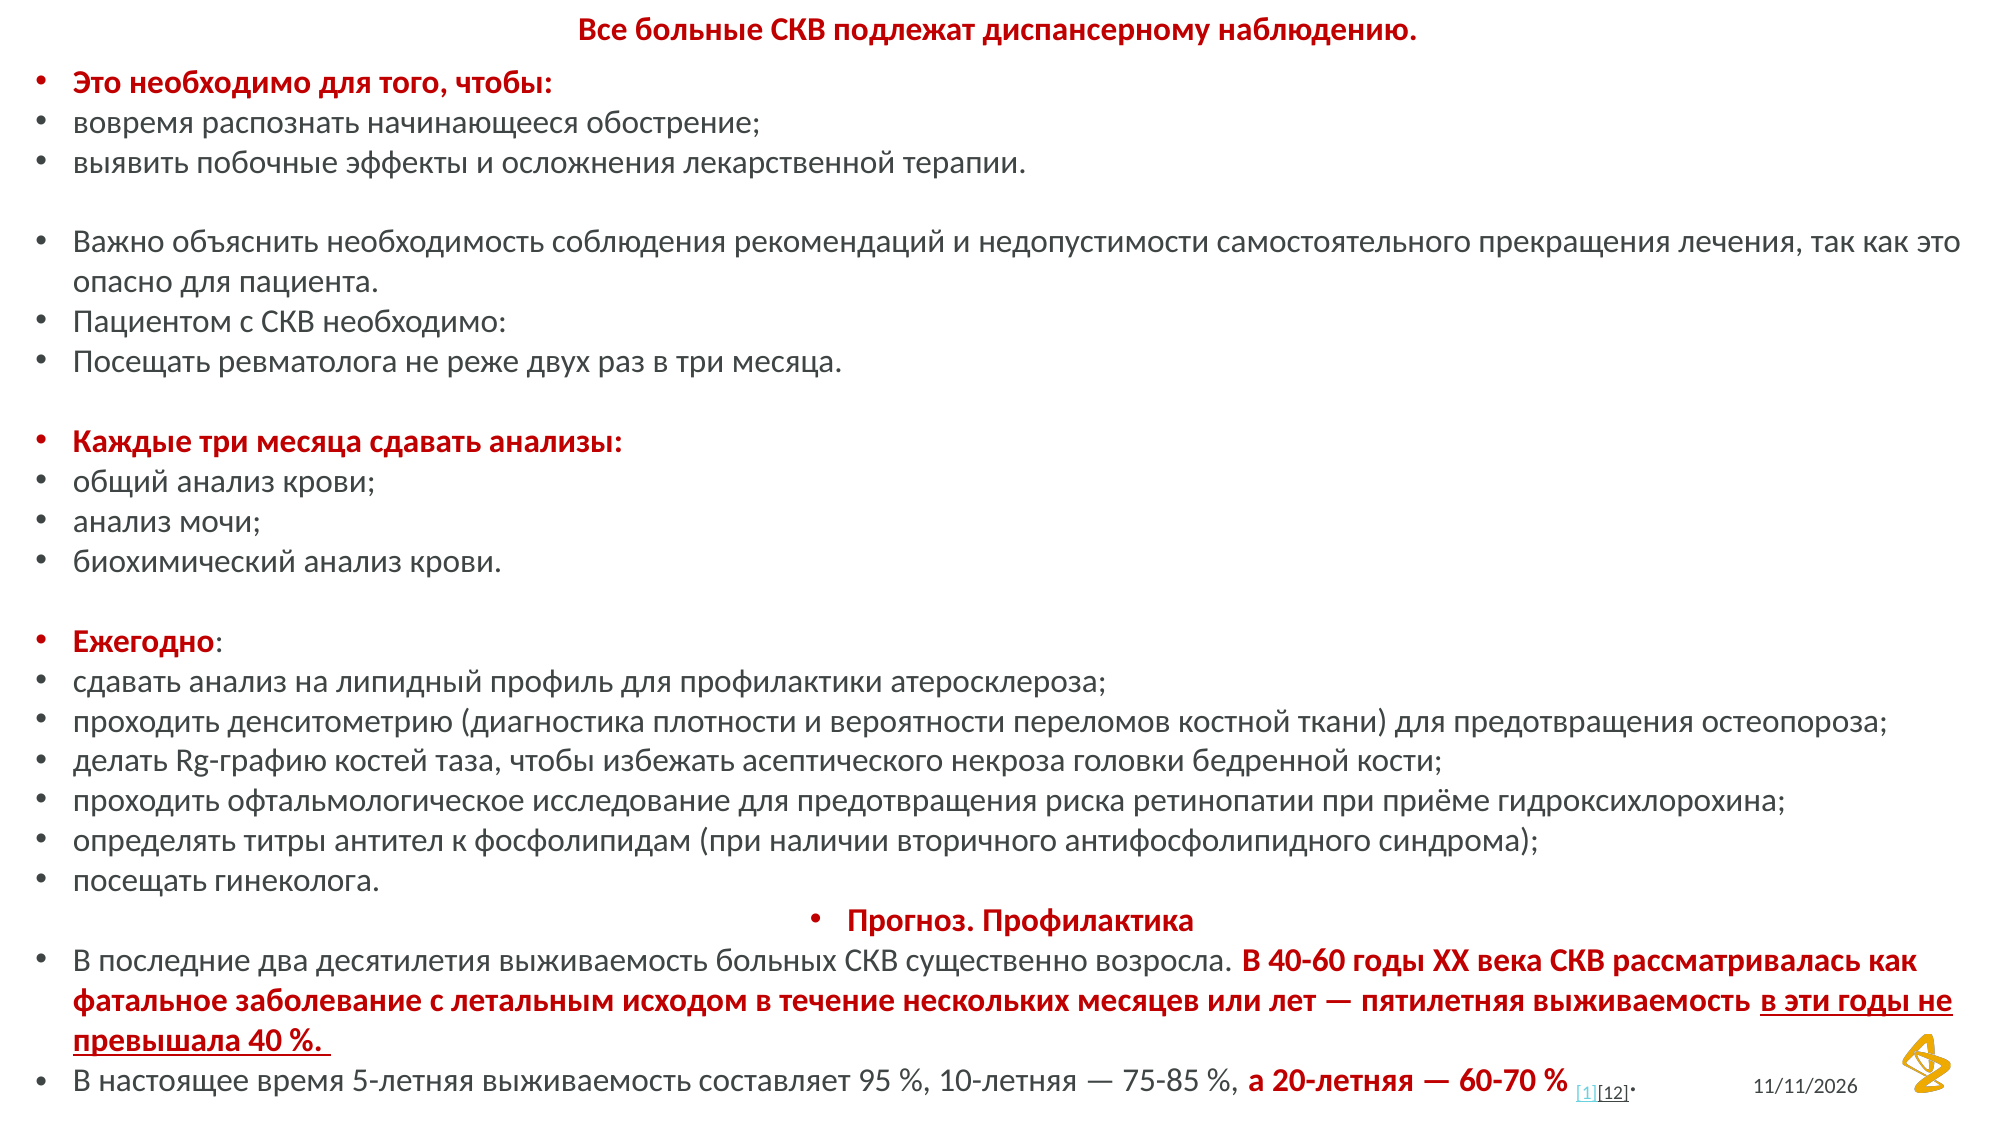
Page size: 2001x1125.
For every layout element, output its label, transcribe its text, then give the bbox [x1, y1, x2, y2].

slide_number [1662, 1059, 1873, 1110]
list Все больные СКВ подлежат диспансерному наблюдению. Это необходимо для того, чтобы: вовремя распознать начинающееся обострение; выявить побочные эффекты и осложнения лекарственной терапии. Важно объяснить необходимость соблюдения рекомендаций и недопустимости самостоятельного прекращения лечения, так как это опасно для пациента. Пациентом с СКВ необходимо: Посещать ревматолога не реже двух раз в три месяца. Каждые три месяца сдавать анализы: общий анализ крови; анализ мочи; биохимический анализ крови. Ежегодно: сдавать анализ на липидный профиль для профилактики атеросклероза; проходить денситометрию (диагностика плотности и вероятности переломов костной ткани) для предотвращения остеопороза; делать Rg-графию костей таза, чтобы избежать асептического некроза головки бедренной кости; проходить офтальмологическое исследование для предотвращения риска ретинопатии при приёме гидроксихлорохина; определять титры антител к фосфолипидам (при наличии вторичного антифосфолипидного синдрома); посещать гинеколога. Прогноз. Профилактика В последние два десятилетия выживаемость больных СКВ существенно возросла. В 40-60 годы XX века СКВ рассматривалась как фатальное заболевание с летальным исходом в течение нескольких месяцев или лет — пятилетняя выживаемость в эти годы не превышала 40 %. В настоящее время 5-летняя выживаемость составляет 95 %, 10-летняя — 75-85 %, а 20-летняя — 60-70 % [1][12]. [20, 0, 1985, 1125]
